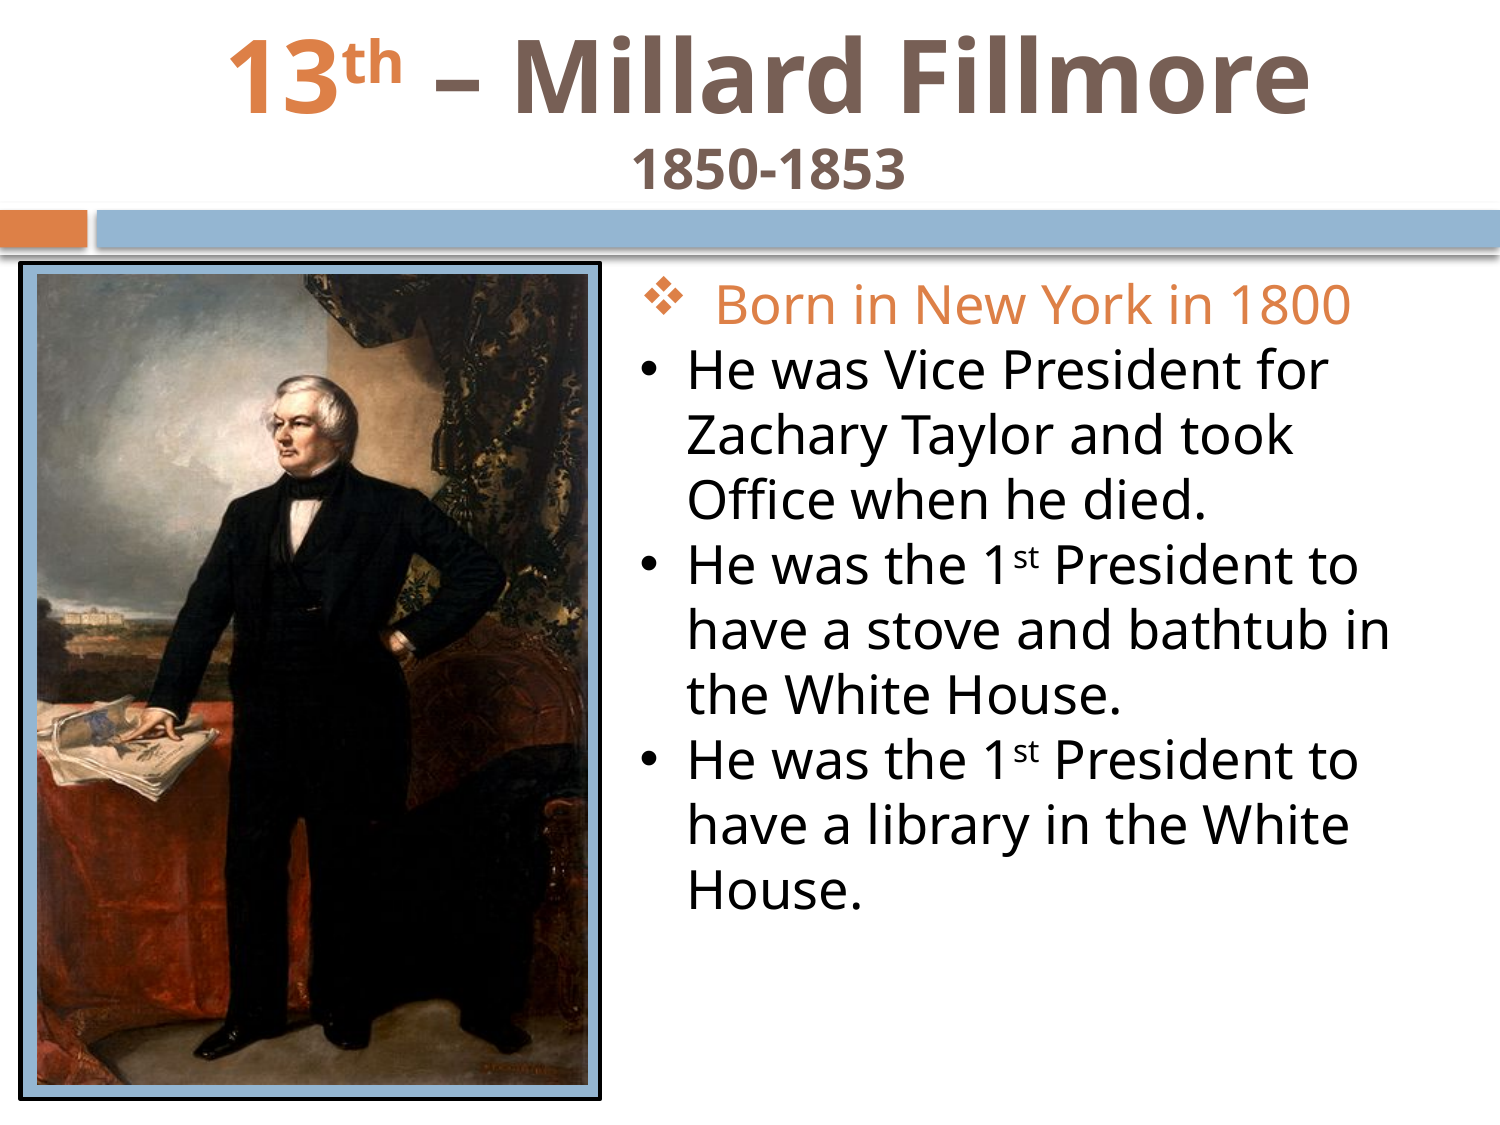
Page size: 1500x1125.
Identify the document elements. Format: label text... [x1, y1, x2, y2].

picture [37, 274, 588, 1085]
text_box [19, 261, 601, 1101]
title 13th – Millard Fillmore 1850-1853 [99, 0, 1438, 213]
text_box Born in New York in 1800 He was Vice President for Zachary Taylor and took Office when he died. He was the 1st President to have a stove and bathtub in the White House. He was the 1st President to have a library in the White House. [624, 262, 1438, 928]
